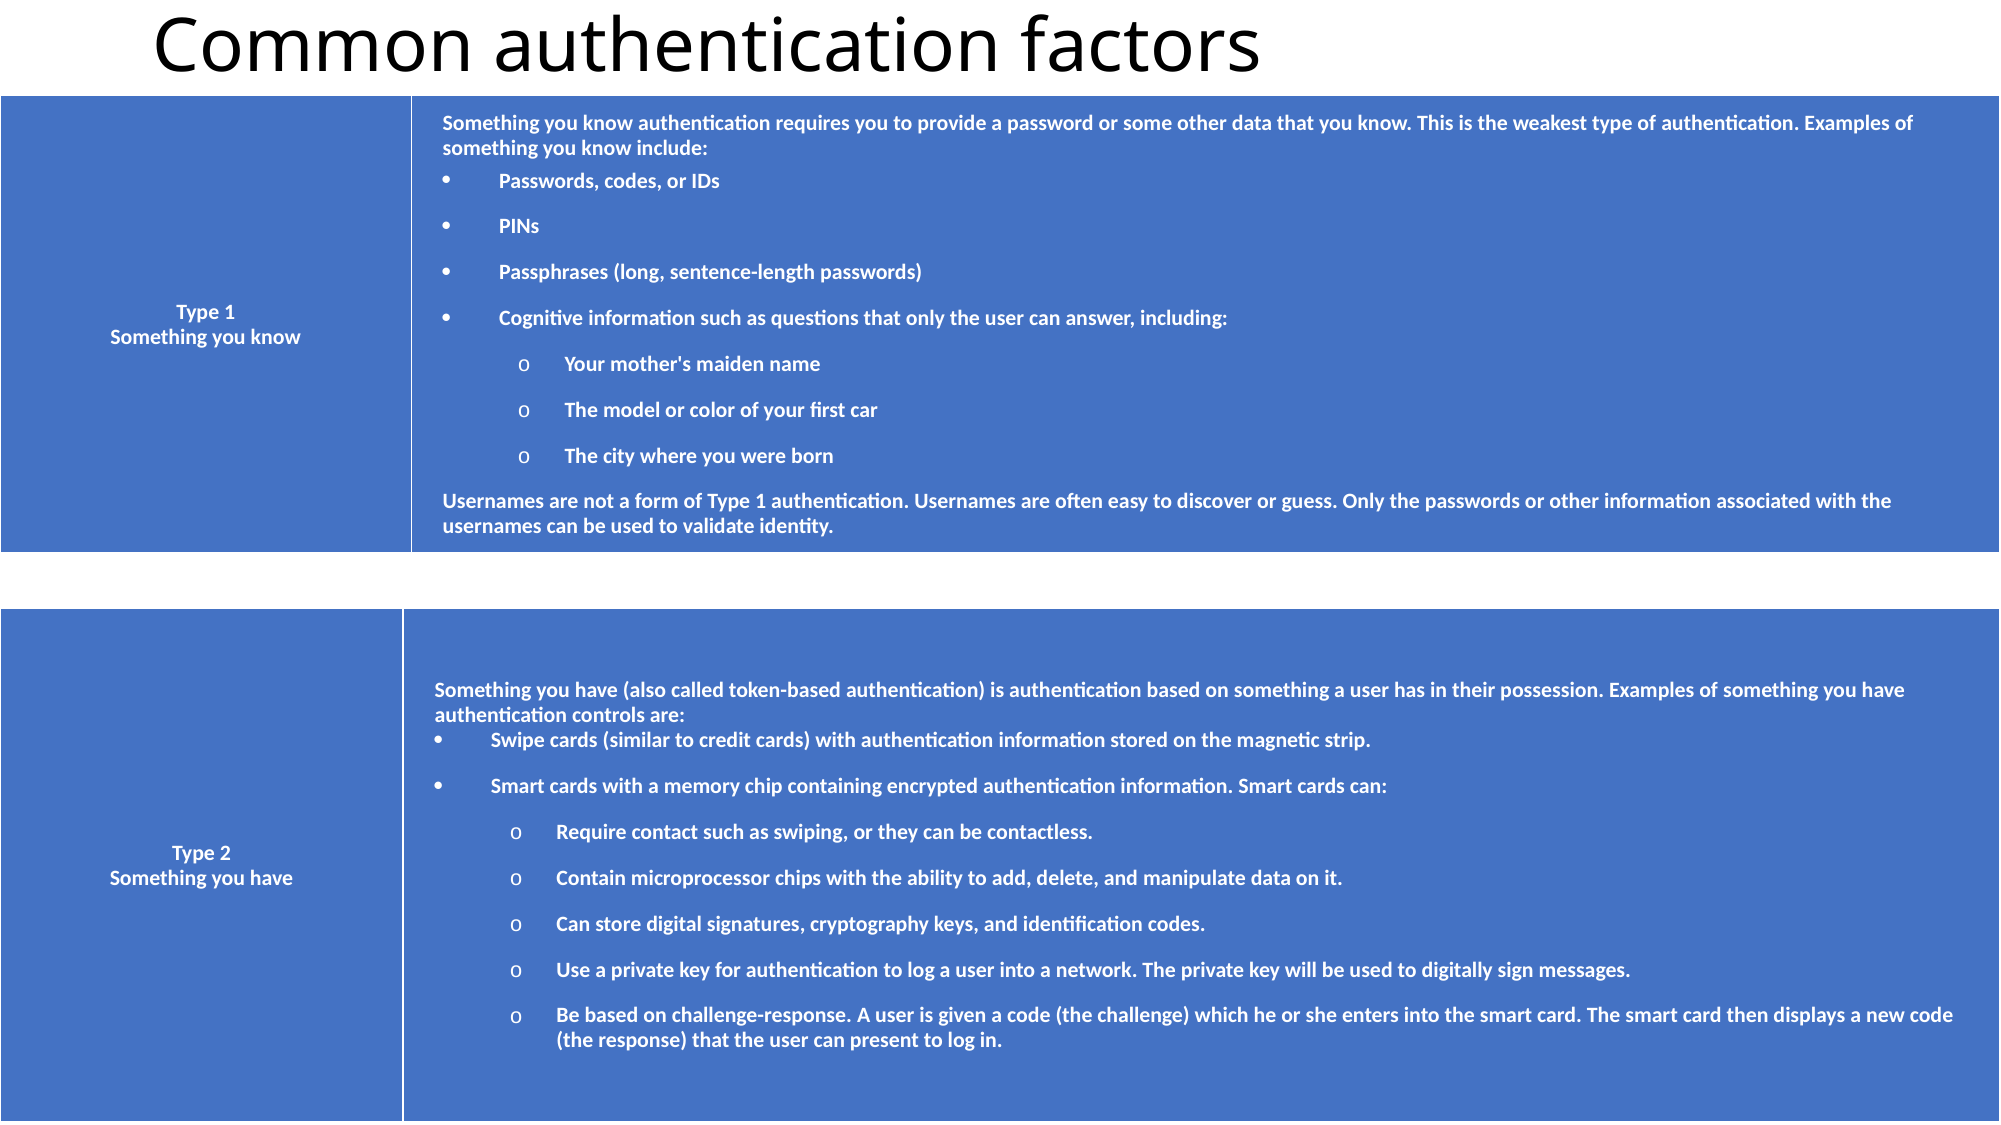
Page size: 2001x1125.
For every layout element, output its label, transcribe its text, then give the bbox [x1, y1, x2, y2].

table_header Something you know authentication requires you to provide a password or some other data that you know. This is the weakest type of authentication. Examples of something you know include: Passwords, codes, or IDs PINs Passphrases (long, sentence-length passwords) Cognitive information such as questions that only the user can answer, including: Your mother's maiden name The model or color of your first car The city where you were born Usernames are not a form of Type 1 authentication. Usernames are often easy to discover or guess. Only the passwords or other information associated with the usernames can be used to validate identity. [412, 96, 1999, 552]
title Common authentication factors [137, 0, 1863, 94]
table_header Something you have (also called token-based authentication) is authentication based on something a user has in their possession. Examples of something you have authentication controls are: Swipe cards (similar to credit cards) with authentication information stored on the magnetic strip. Smart cards with a memory chip containing encrypted authentication information. Smart cards can: Require contact such as swiping, or they can be contactless. Contain microprocessor chips with the ability to add, delete, and manipulate data on it. Can store digital signatures, cryptography keys, and identification codes. Use a private key for authentication to log a user into a network. The private key will be used to digitally sign messages. Be based on challenge-response. A user is given a code (the challenge) which he or she enters into the smart card. The smart card then displays a new code (the response) that the user can present to log in. [404, 609, 1999, 1121]
table_header Type 1 Something you know [1, 96, 411, 552]
table_header Type 2 Something you have [1, 609, 402, 1121]
